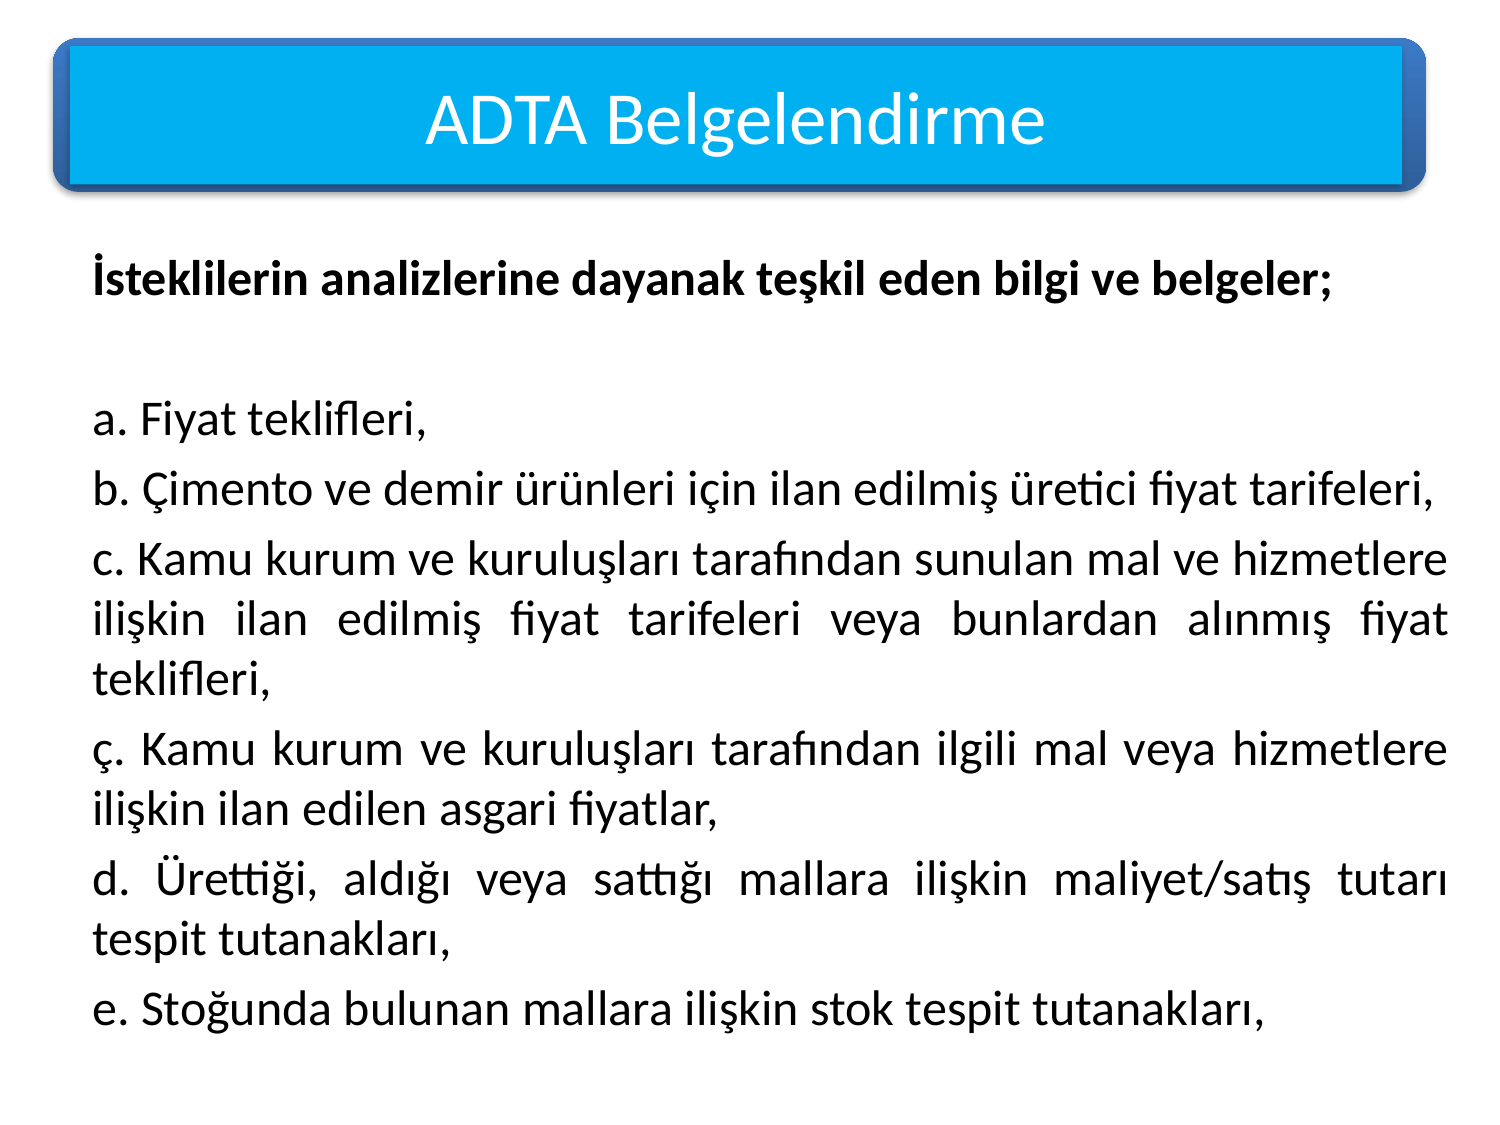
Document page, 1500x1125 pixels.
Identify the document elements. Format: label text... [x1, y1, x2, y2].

list İsteklilerin analizlerine dayanak teşkil eden bilgi ve belgeler; a. Fiyat teklifleri, b. Çimento ve demir ürünleri için ilan edilmiş üretici fiyat tarifeleri, c. Kamu kurum ve kuruluşları tarafından sunulan mal ve hizmetlere ilişkin ilan edilmiş fiyat tarifeleri veya bunlardan alınmış fiyat teklifleri, ç. Kamu kurum ve kuruluşları tarafından ilgili mal veya hizmetlere ilişkin ilan edilen asgari fiyatlar, d. Ürettiği, aldığı veya sattığı mallara ilişkin maliyet/satış tutarı tespit tutanakları, e. Stoğunda bulunan mallara ilişkin stok tespit tutanakları, [69, 238, 1465, 1024]
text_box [52, 38, 1427, 193]
